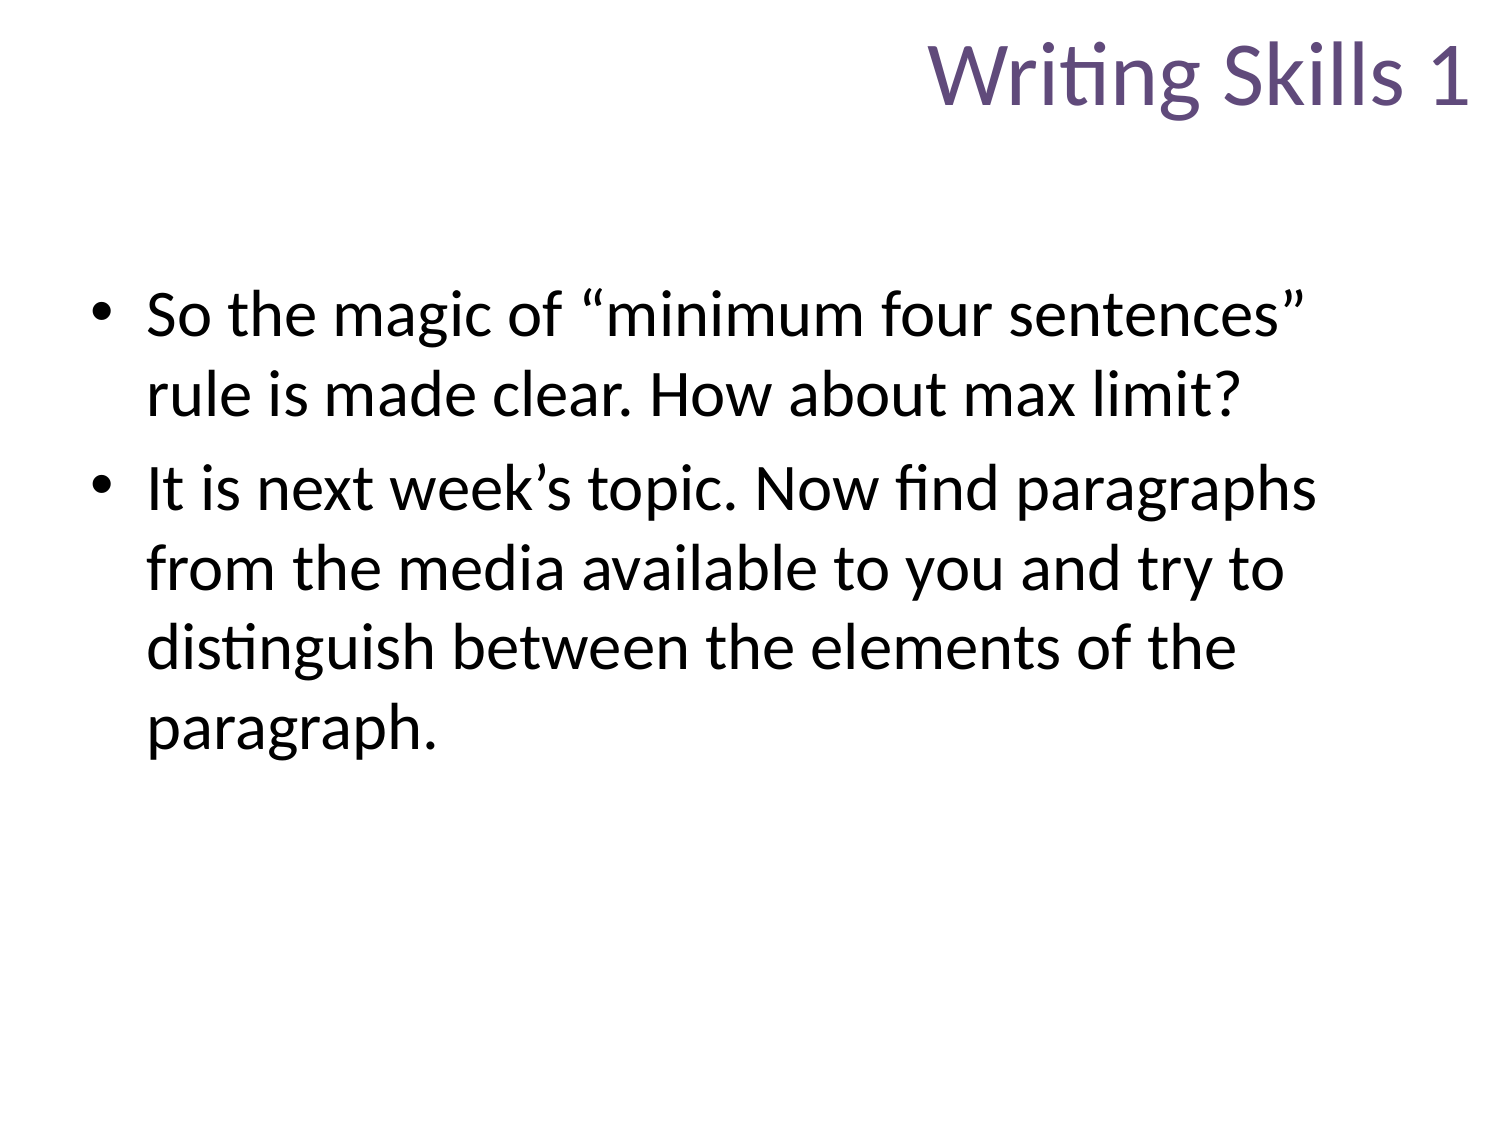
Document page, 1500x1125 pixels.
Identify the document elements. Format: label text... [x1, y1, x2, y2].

title Writing Skills 1 [525, 0, 1500, 138]
list So the magic of “minimum four sentences” rule is made clear. How about max limit? It is next week’s topic. Now find paragraphs from the media available to you and try to distinguish between the elements of the paragraph. [75, 262, 1425, 1005]
